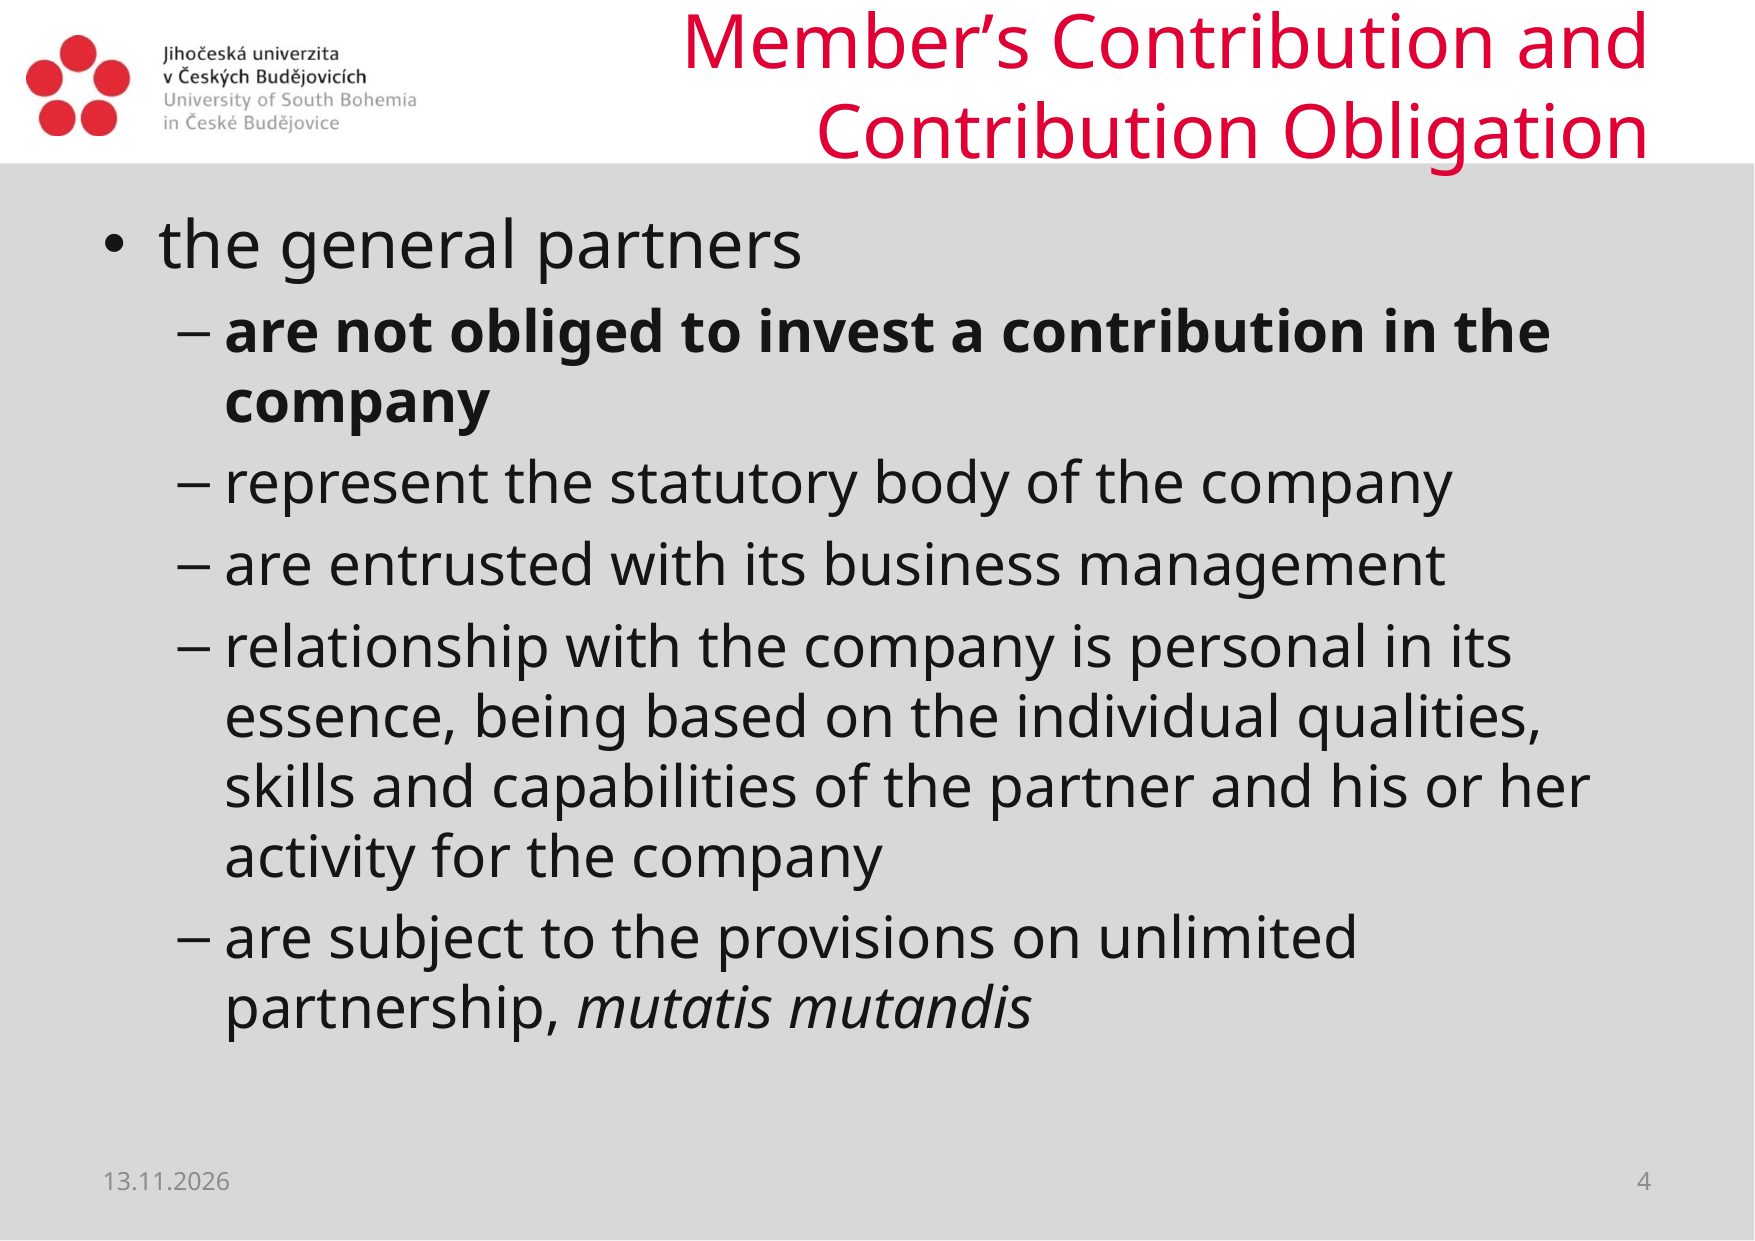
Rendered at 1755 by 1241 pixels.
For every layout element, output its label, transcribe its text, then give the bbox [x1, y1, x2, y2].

title Member’s Contribution and Contribution Obligation [448, 29, 1667, 139]
slide_number 4 [1257, 1149, 1667, 1216]
picture [26, 35, 417, 136]
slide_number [87, 1149, 498, 1216]
list the general partners are not obliged to invest a contribution in the company represent the statutory body of the company are entrusted with its business management relationship with the company is personal in its essence, being based on the individual qualities, skills and capabilities of the partner and his or her activity for the company are subject to the provisions on unlimited partnership, mutatis mutandis [87, 194, 1667, 1109]
